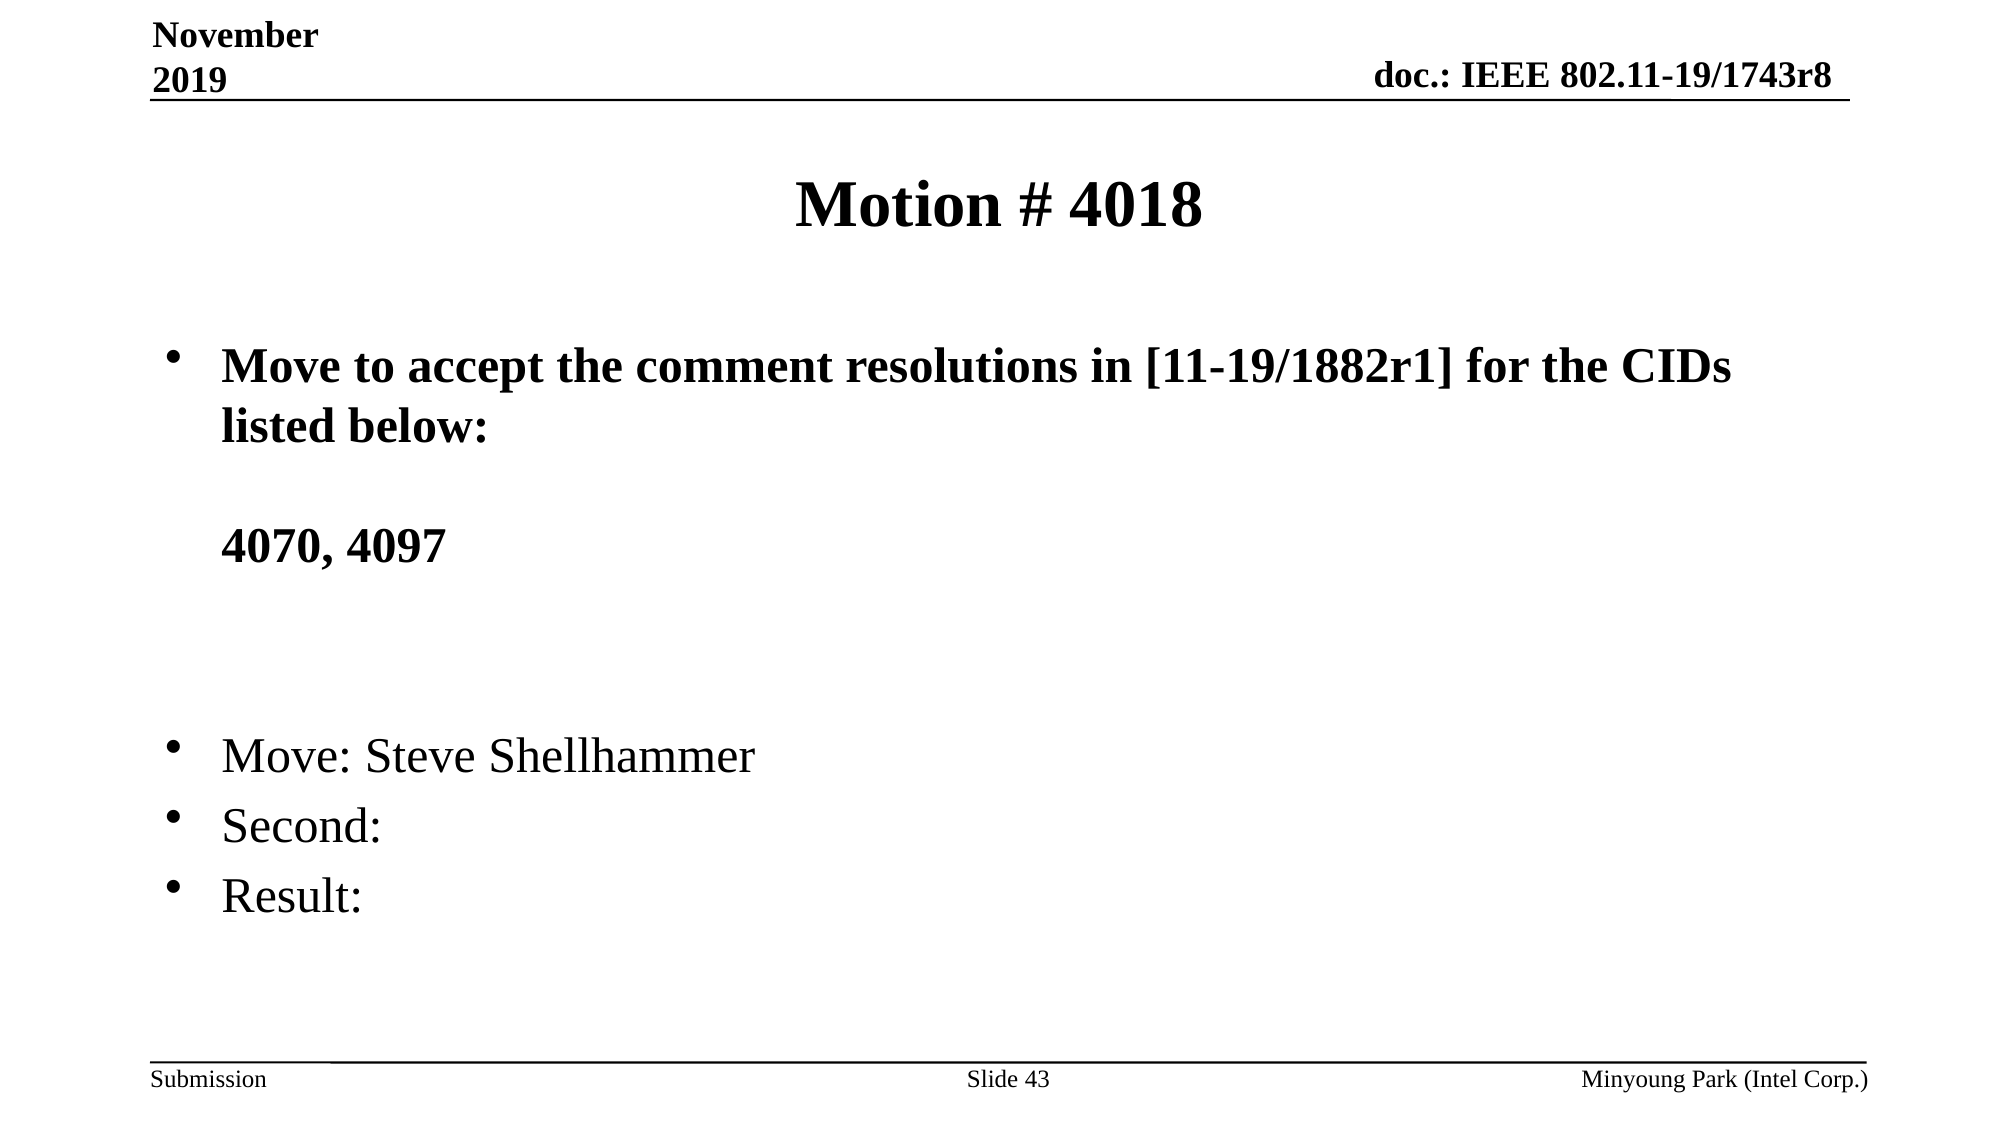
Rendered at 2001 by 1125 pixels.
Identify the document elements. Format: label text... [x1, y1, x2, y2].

title Motion # 4018 [150, 112, 1850, 288]
list Move to accept the comment resolutions in [11-19/1882r1] for the CIDs listed below: 4070, 4097 Move: Steve Shellhammer Second: Result: [150, 324, 1850, 1000]
footer Minyoung Park (Intel Corp.) [1266, 1061, 1869, 1093]
slide_number Slide 43 [964, 1061, 1053, 1093]
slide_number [152, 54, 347, 101]
